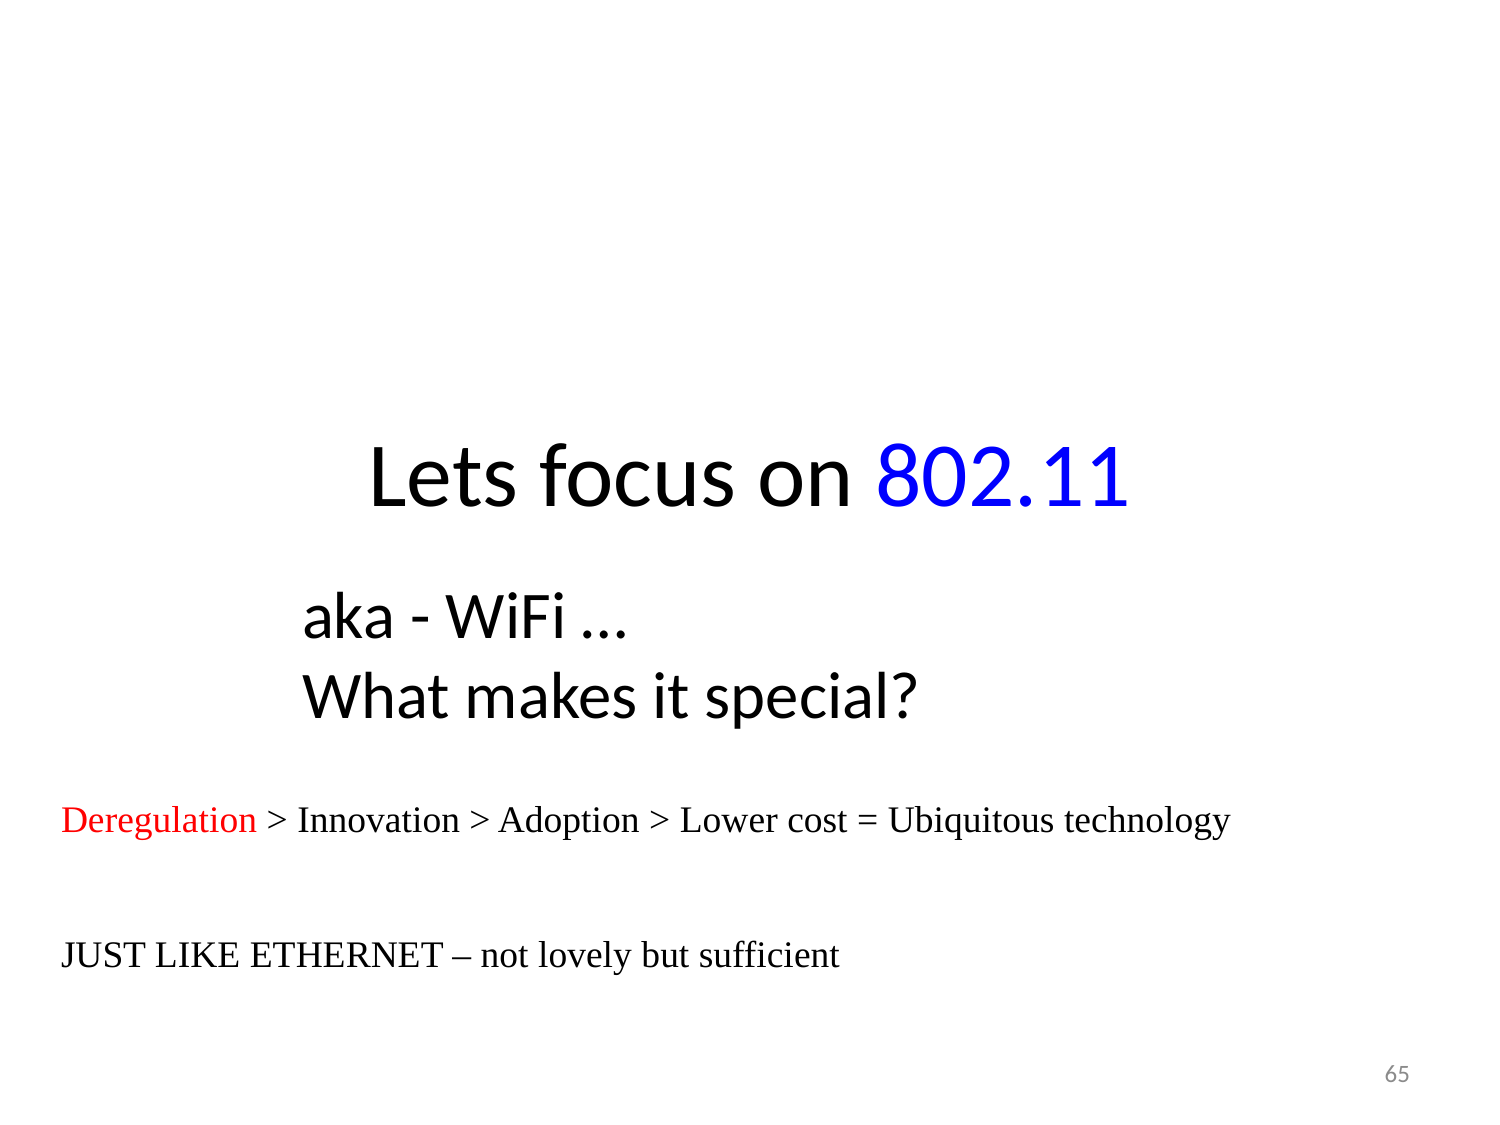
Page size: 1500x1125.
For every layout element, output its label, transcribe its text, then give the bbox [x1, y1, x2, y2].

text_box aka - WiFi … What makes it special? [287, 564, 1306, 740]
text_box Deregulation > Innovation > Adoption > Lower cost = Ubiquitous technology JUST LIKE ETHERNET – not lovely but sufficient [46, 787, 1500, 1028]
slide_number 65 [1074, 1042, 1425, 1103]
title Lets focus on 802.11 [112, 349, 1388, 591]
